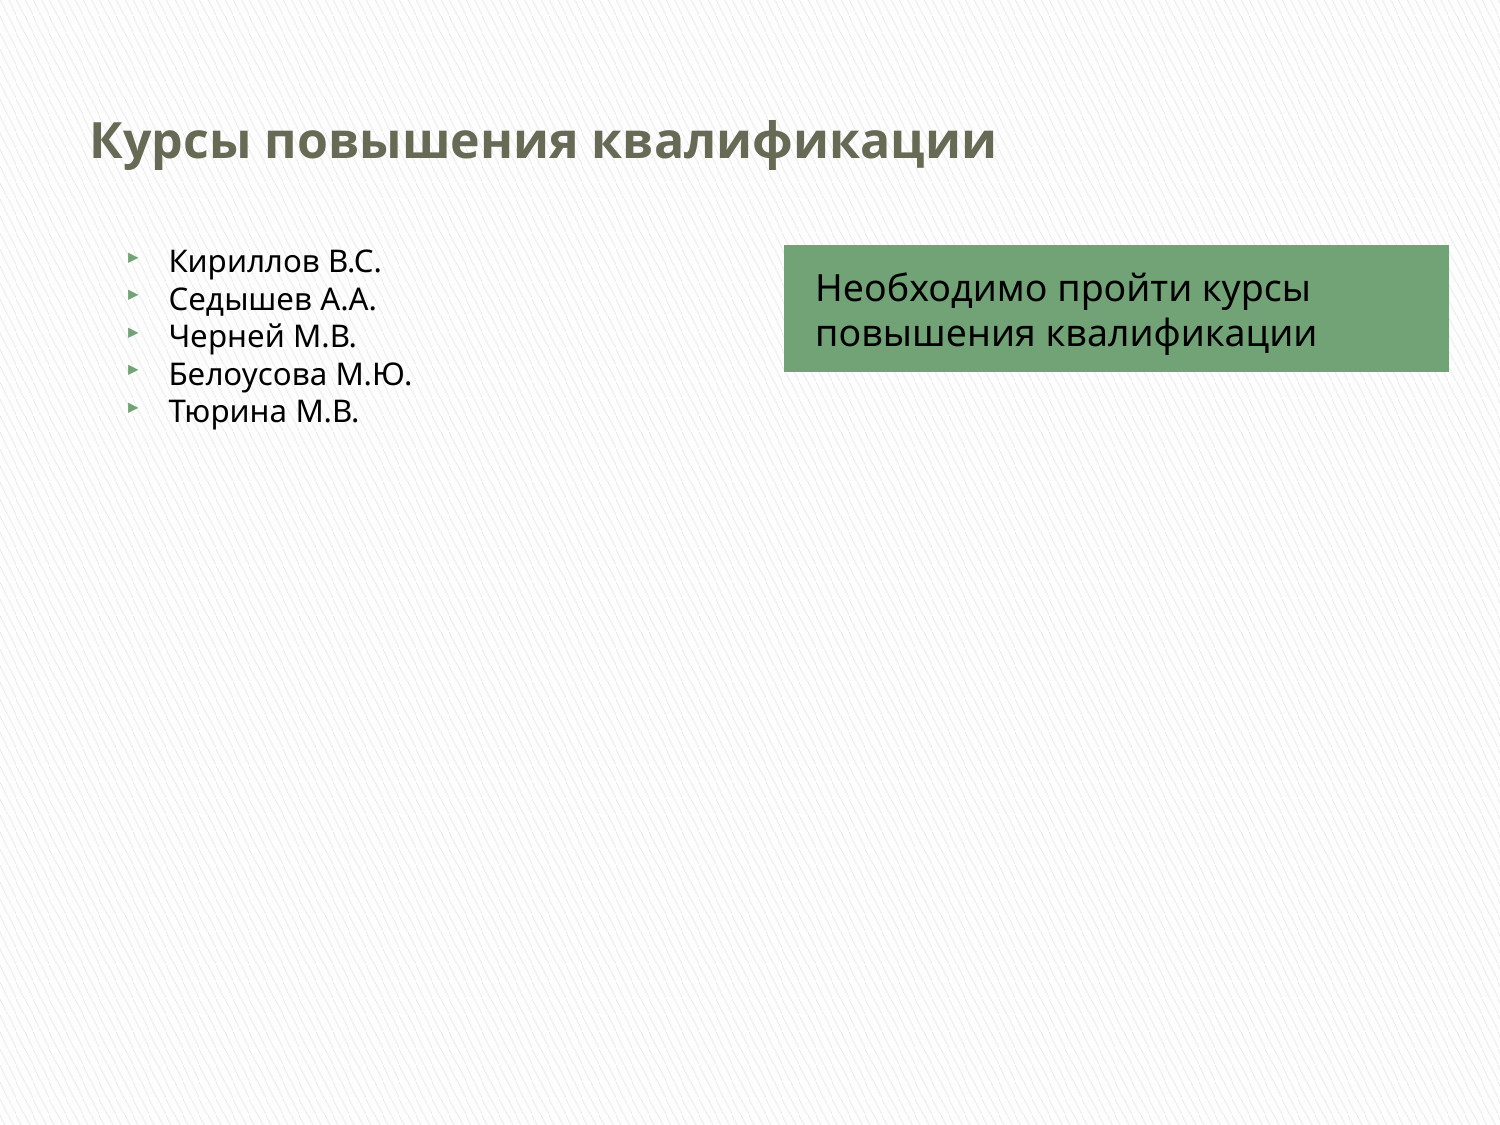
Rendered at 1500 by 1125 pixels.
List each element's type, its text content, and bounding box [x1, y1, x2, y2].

title Курсы повышения квалификации [75, 44, 1425, 233]
list Кириллов В.С. Седышев А.А. Черней М.В. Белоусова М.Ю. Тюрина М.В. [93, 234, 757, 881]
list Необходимо пройти курсы повышения квалификации [784, 245, 1449, 372]
